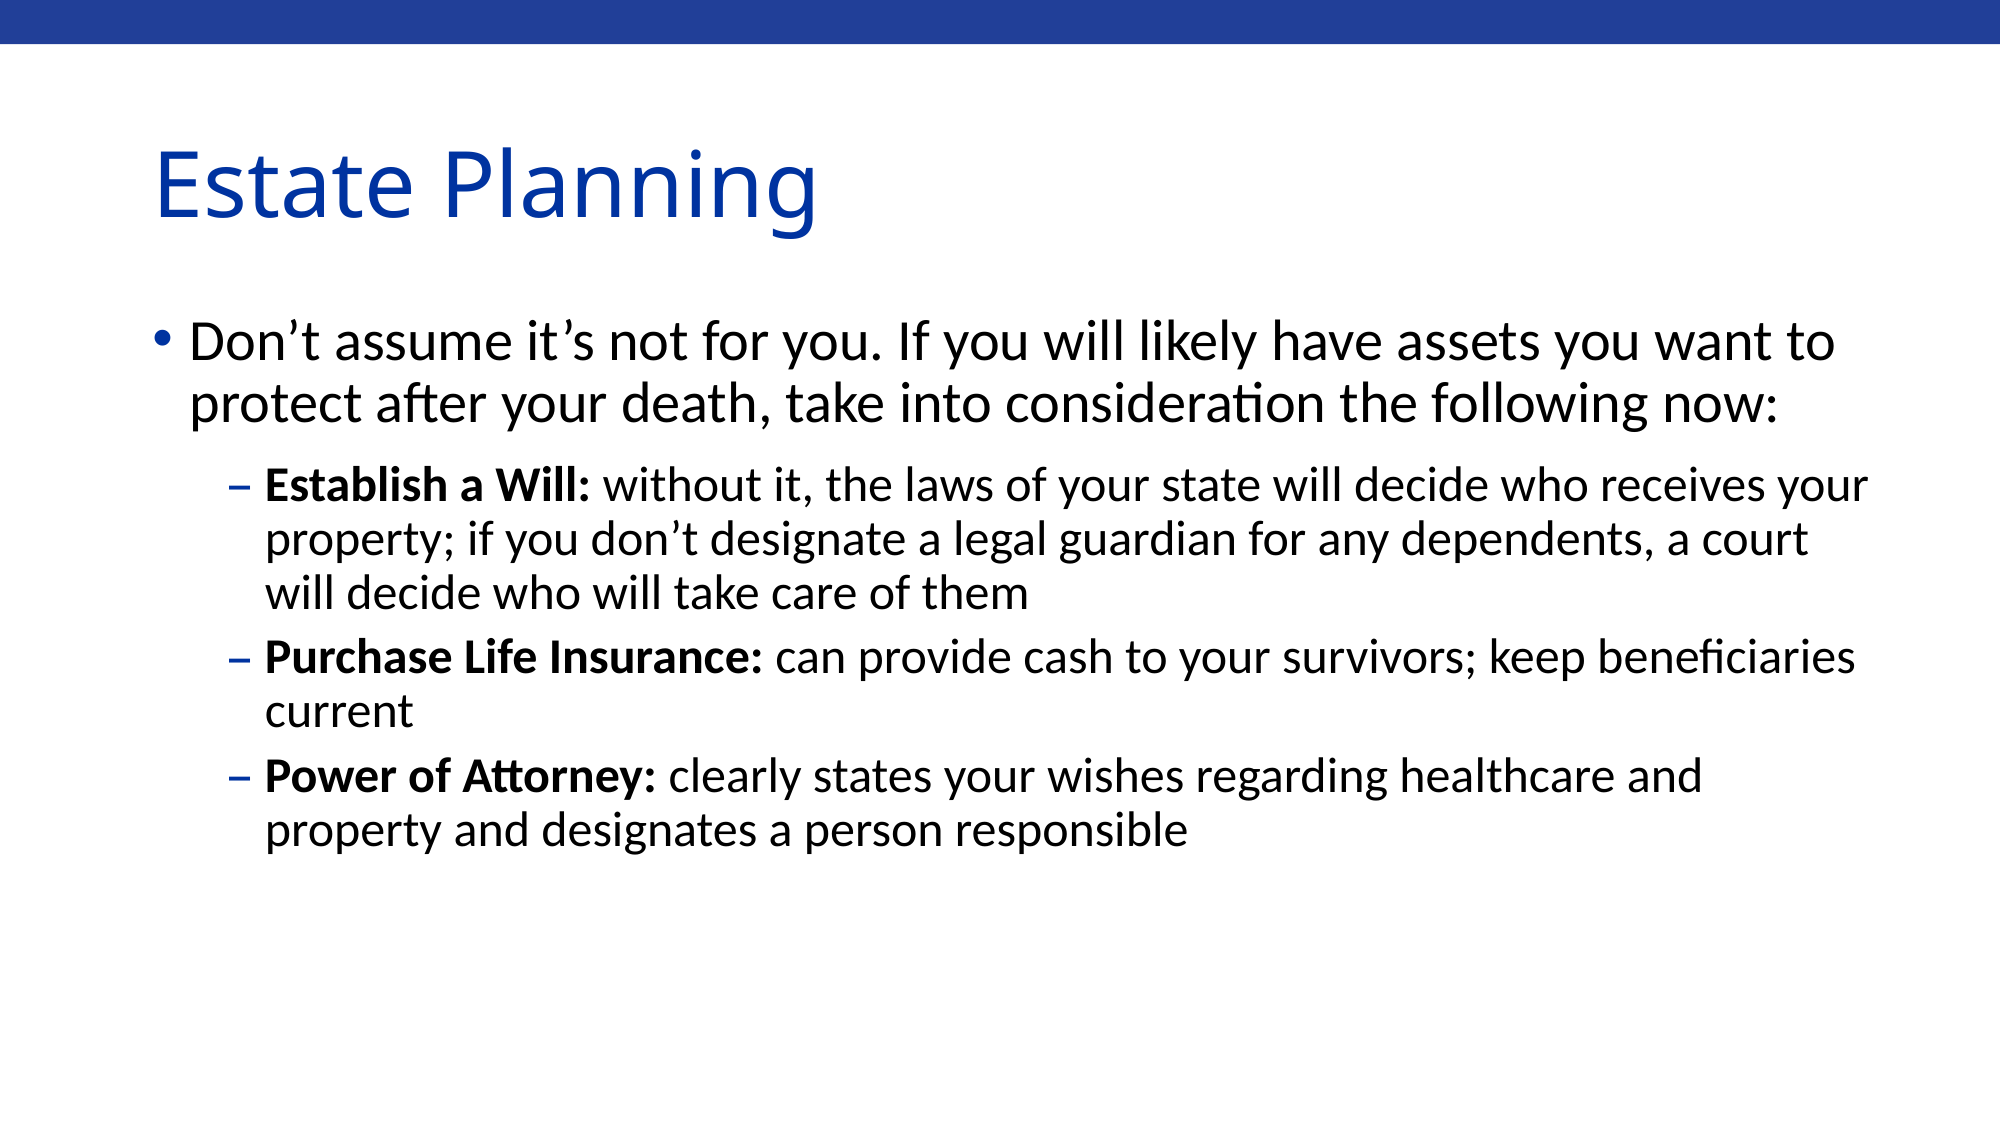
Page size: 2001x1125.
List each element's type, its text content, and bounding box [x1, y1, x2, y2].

title Estate Planning [137, 115, 1863, 260]
list Don’t assume it’s not for you. If you will likely have assets you want to protect after your death, take into consideration the following now: Establish a Will: without it, the laws of your state will decide who receives your property; if you don’t designate a legal guardian for any dependents, a court will decide who will take care of them Purchase Life Insurance: can provide cash to your survivors; keep beneficiaries current Power of Attorney: clearly states your wishes regarding healthcare and property and designates a person responsible [137, 302, 1903, 1100]
